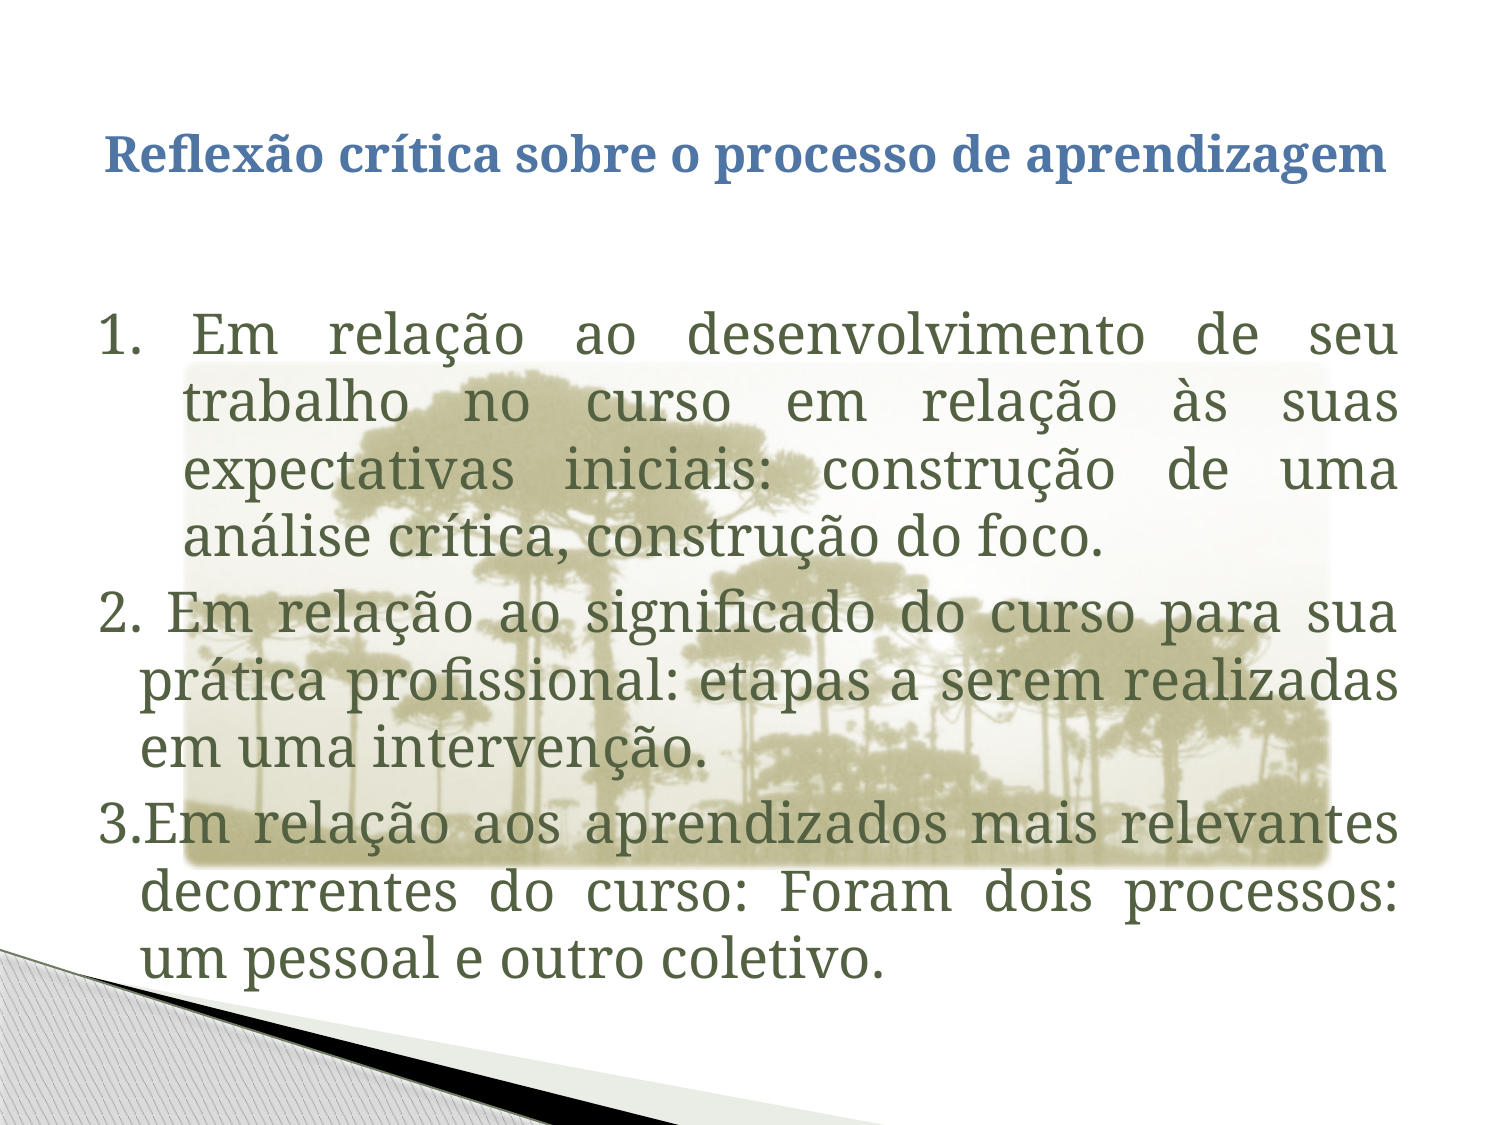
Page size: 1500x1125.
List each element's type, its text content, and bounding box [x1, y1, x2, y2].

picture [182, 361, 1332, 870]
title Reflexão crítica sobre o processo de aprendizagem [76, 90, 1427, 278]
list 1. Em relação ao desenvolvimento de seu trabalho no curso em relação às suas expectativas iniciais: construção de uma análise crítica, construção do foco. 2. Em relação ao significado do curso para sua prática profissional: etapas a serem realizadas em uma intervenção. 3.Em relação aos aprendizados mais relevantes decorrentes do curso: Foram dois processos: um pessoal e outro coletivo. [64, 290, 1415, 1034]
